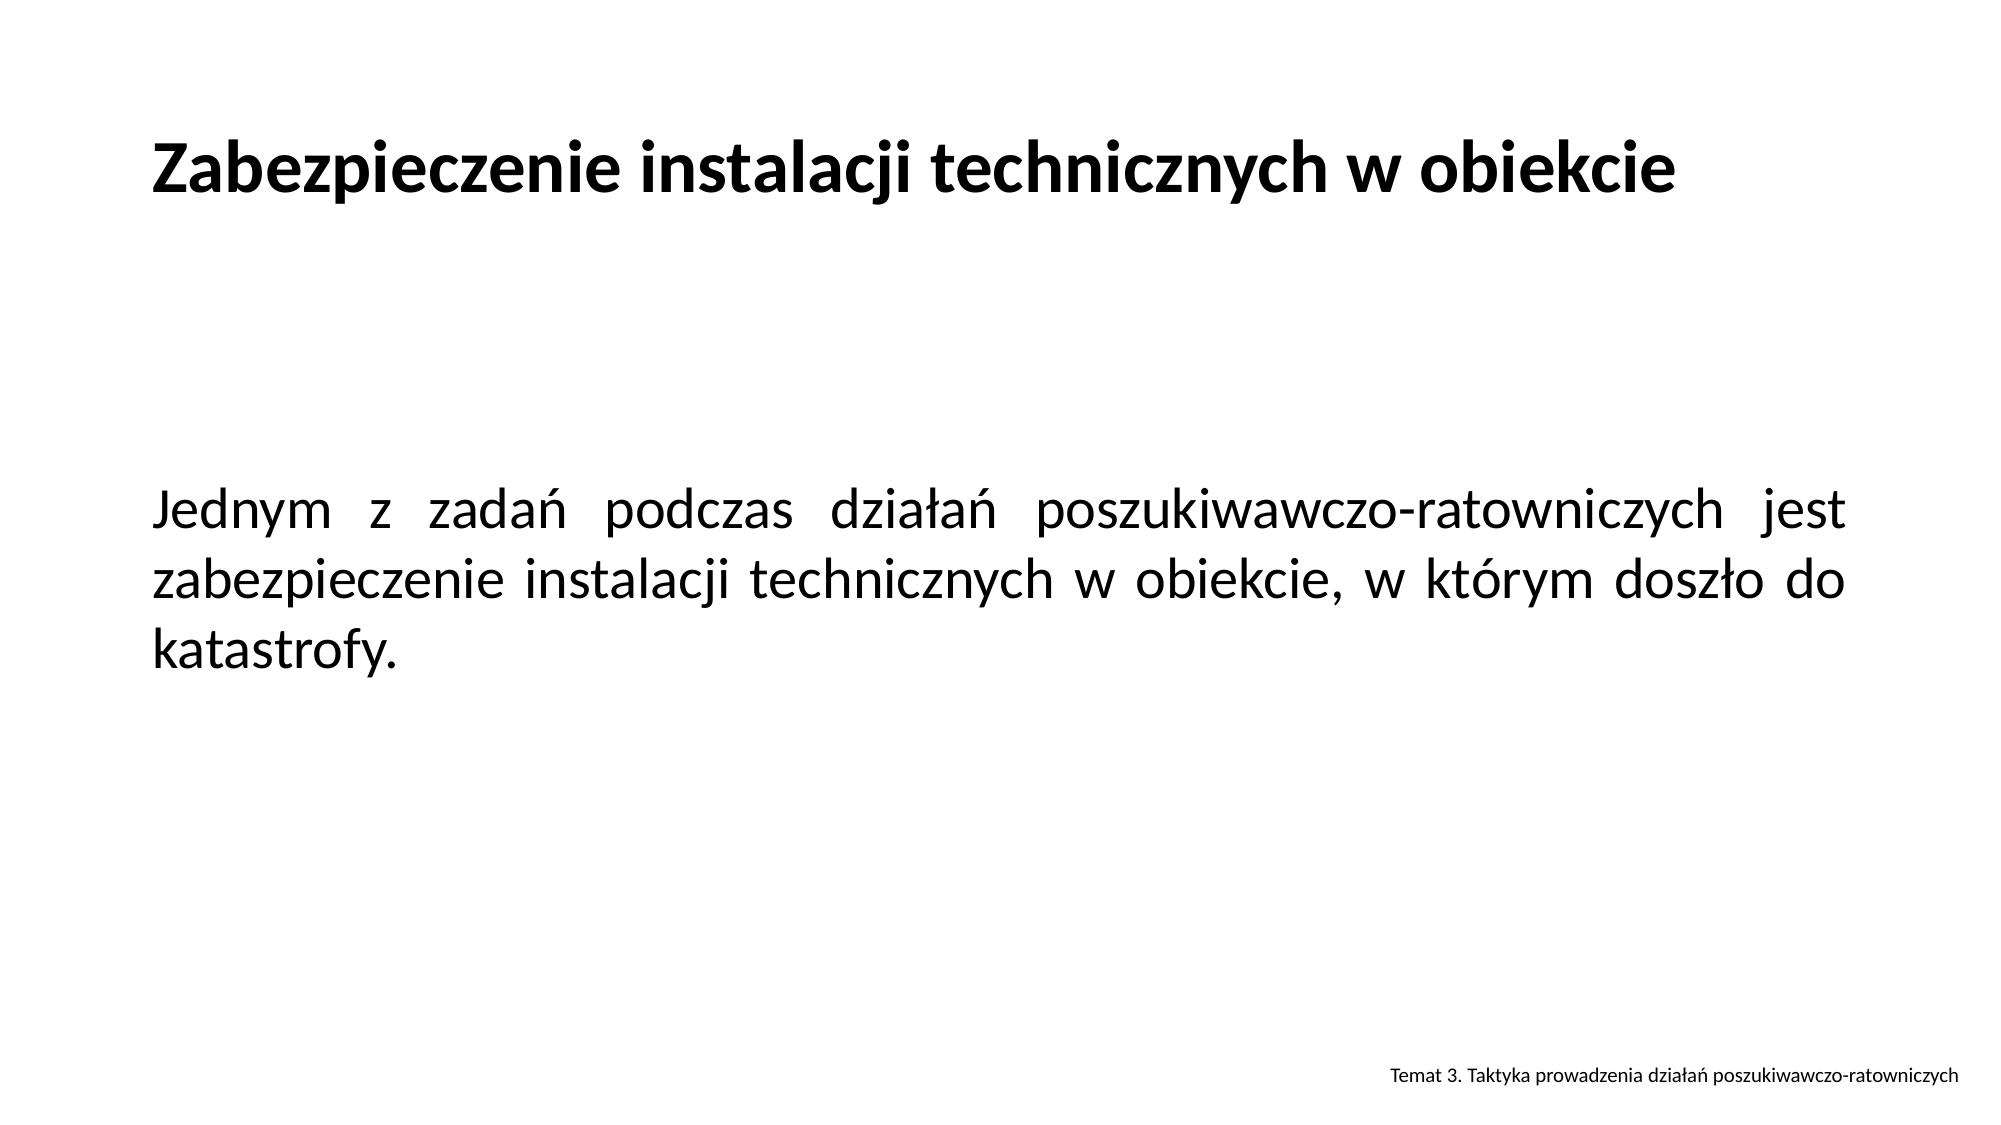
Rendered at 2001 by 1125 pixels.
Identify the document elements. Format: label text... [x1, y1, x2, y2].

list Jednym z zadań podczas działań poszukiwawczo-ratowniczych jest zabezpieczenie instalacji technicznych w obiekcie, w którym doszło do katastrofy. [137, 463, 1863, 1014]
title Zabezpieczenie instalacji technicznych w obiekcie [137, 59, 1863, 278]
text_box Temat 3. Taktyka prowadzenia działań poszukiwawczo-ratowniczych [1375, 1054, 1983, 1094]
